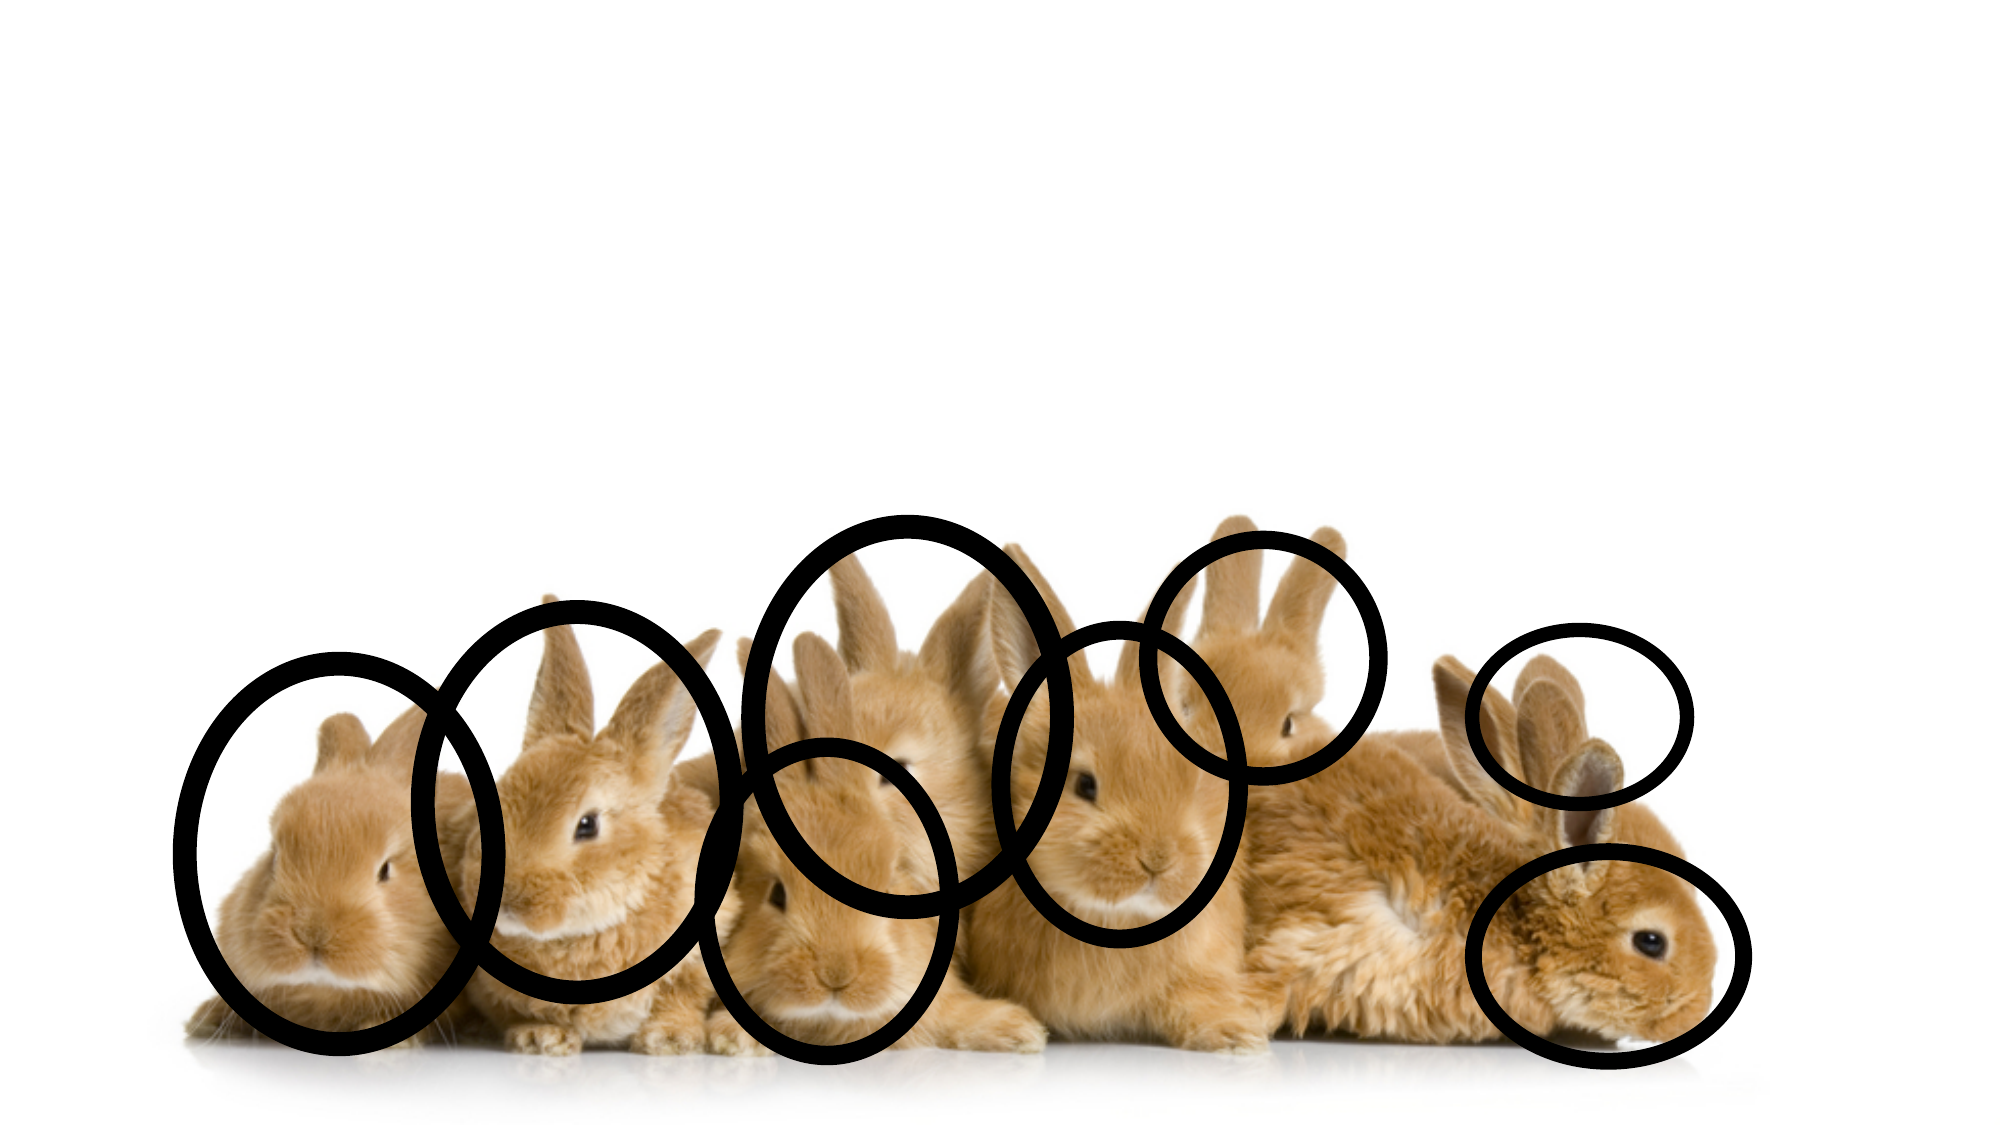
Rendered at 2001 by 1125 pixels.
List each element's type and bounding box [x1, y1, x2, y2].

picture [0, 444, 2000, 1125]
